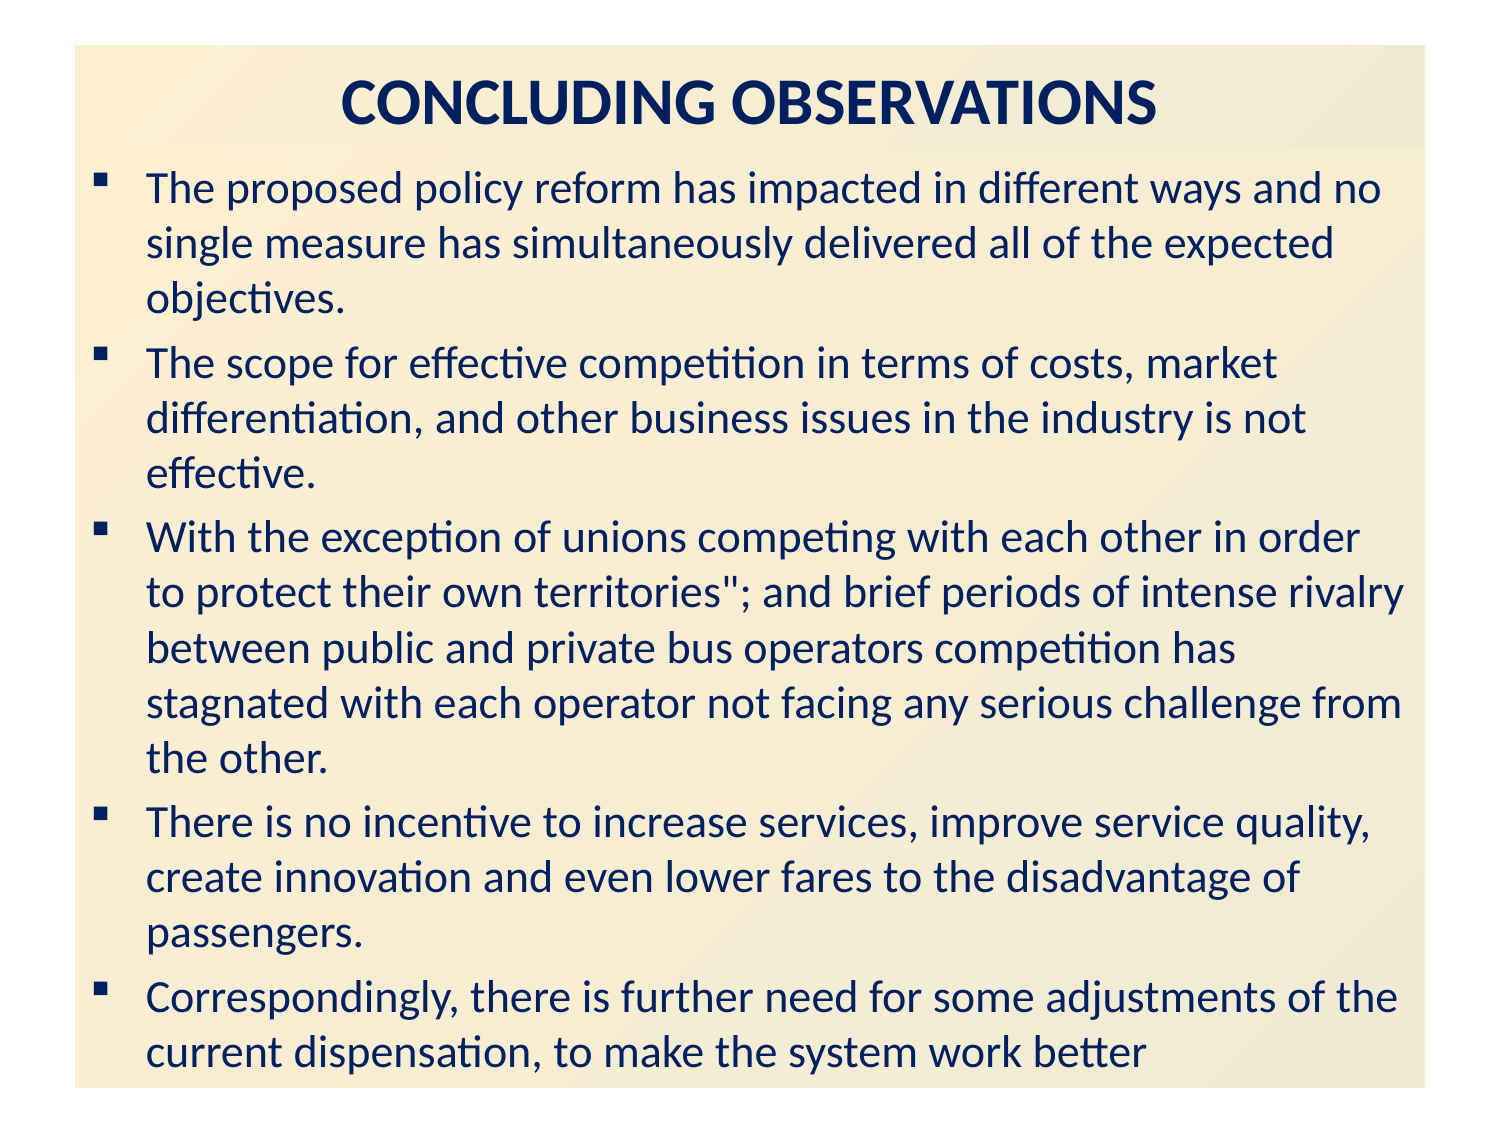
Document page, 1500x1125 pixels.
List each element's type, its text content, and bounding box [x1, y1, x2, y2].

list The proposed policy reform has impacted in different ways and no single measure has simultaneously delivered all of the expected objectives. The scope for effective competition in terms of costs, market differentiation, and other business issues in the industry is not effective. With the exception of unions competing with each other in order to protect their own territories"; and brief periods of intense rivalry between public and private bus operators competition has stagnated with each operator not facing any serious challenge from the other. There is no incentive to increase services, improve service quality, create innovation and even lower fares to the disadvantage of passengers. Correspondingly, there is further need for some adjustments of the current dispensation, to make the system work better [75, 149, 1425, 1088]
title CONCLUDING OBSERVATIONS [75, 45, 1425, 149]
